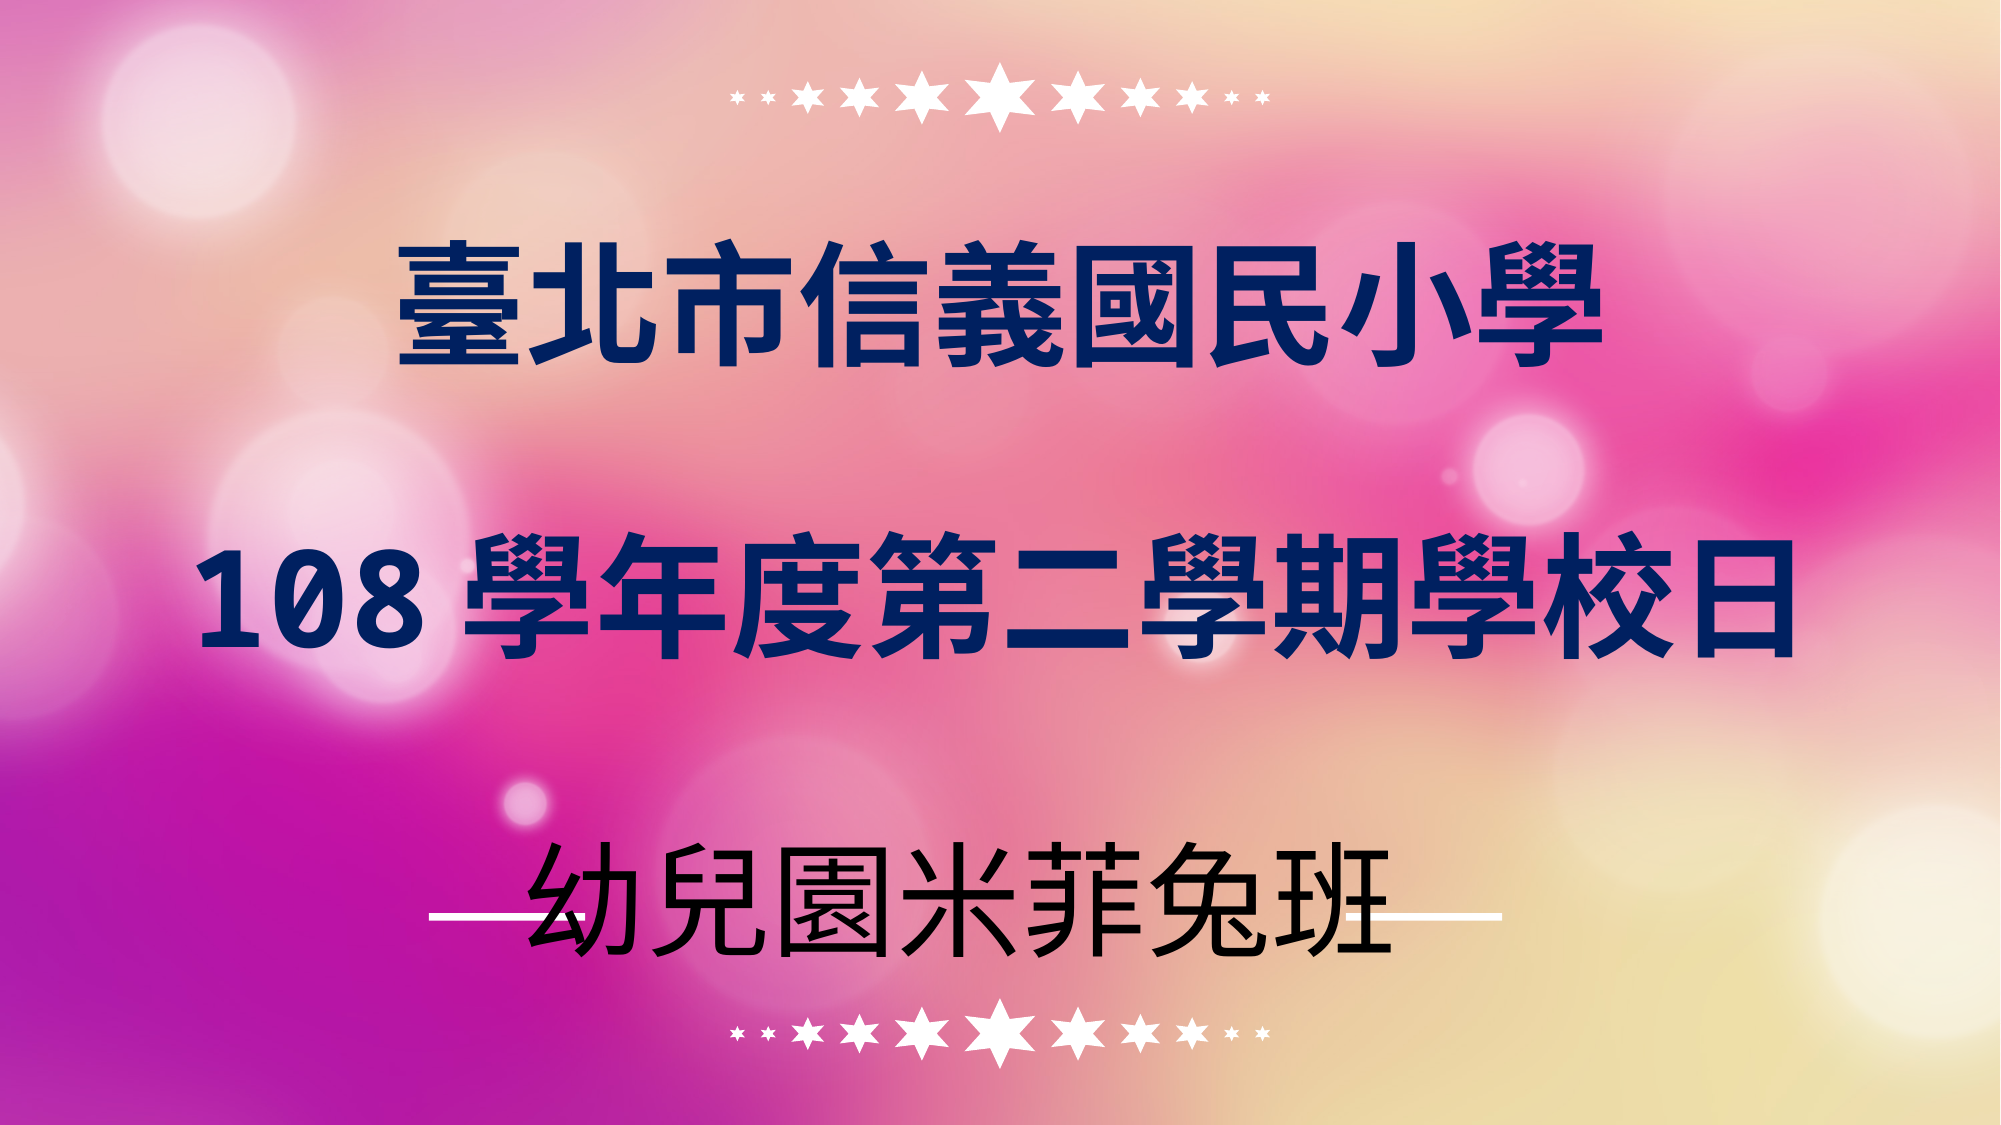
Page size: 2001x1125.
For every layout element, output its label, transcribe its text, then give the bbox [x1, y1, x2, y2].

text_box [729, 998, 1271, 1069]
text_box 幼兒園米菲兔班 [507, 831, 1428, 970]
text_box 臺北市信義國民小學 108學年度第二學期學校日 [167, 231, 1833, 803]
text_box [1428, 912, 1503, 922]
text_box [729, 62, 1271, 133]
text_box [428, 912, 507, 922]
picture [0, 0, 2001, 1125]
